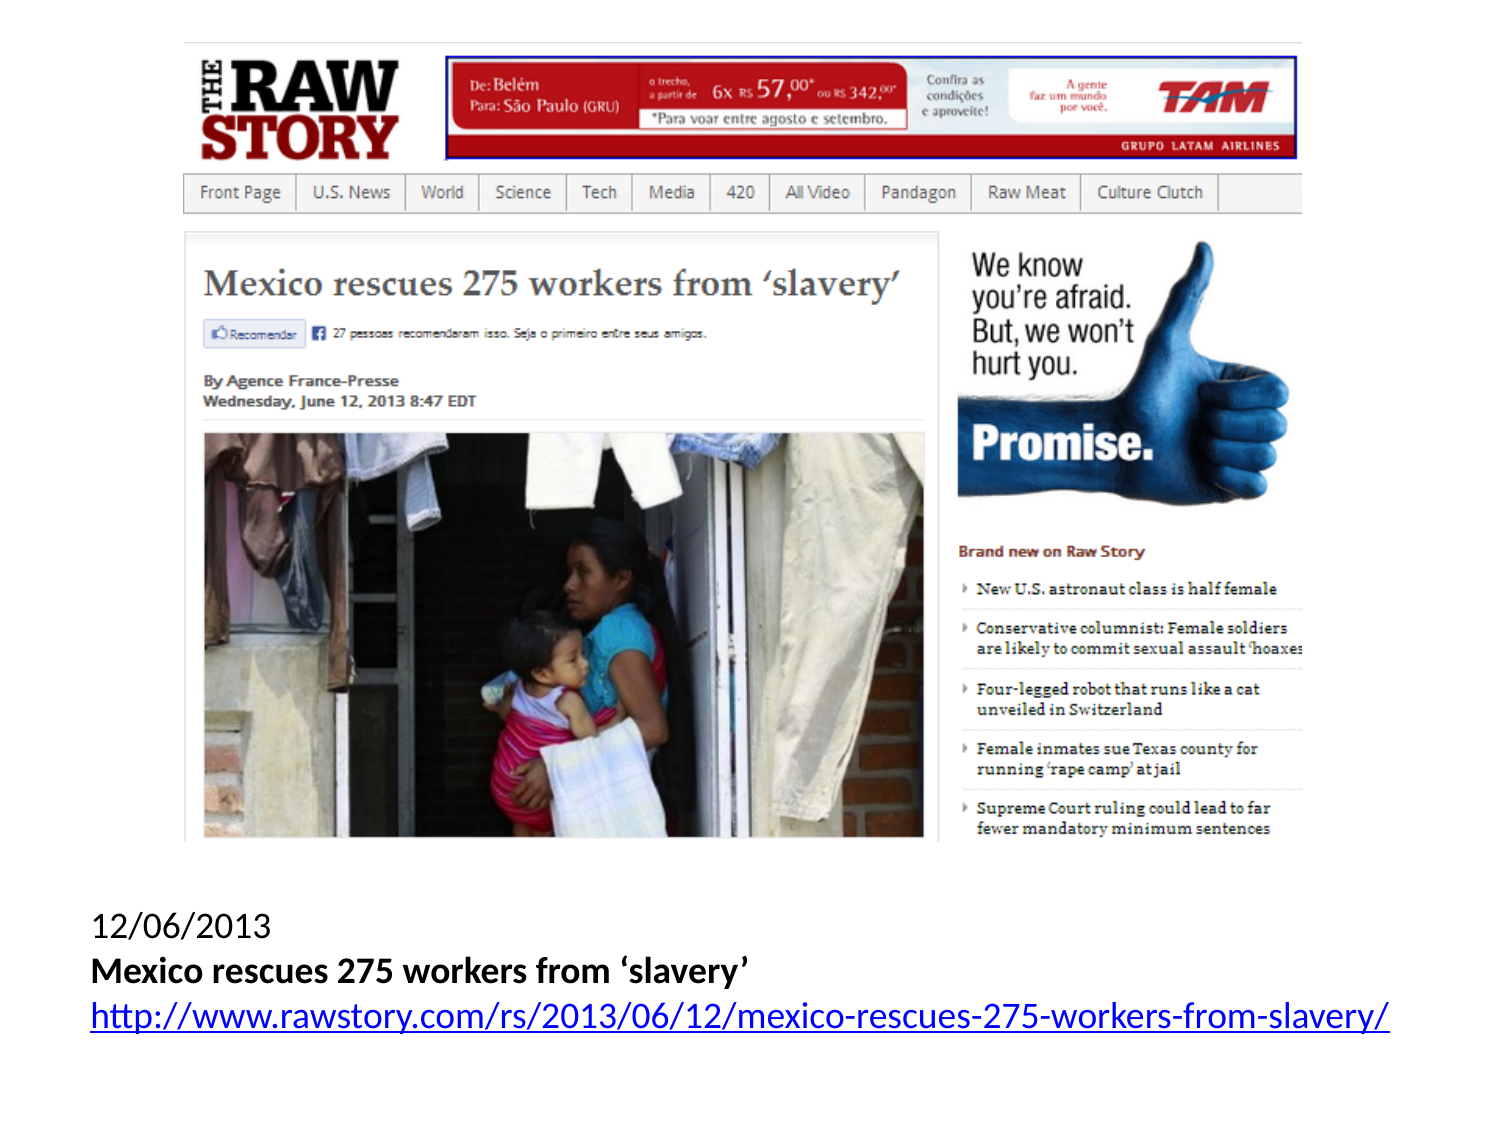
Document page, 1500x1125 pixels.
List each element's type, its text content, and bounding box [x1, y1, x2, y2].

picture [182, 42, 1302, 842]
text_box 12/06/2013 Mexico rescues 275 workers from ‘slavery’ http://www.rawstory.com/rs/2013/06/12/mexico-rescues-275-workers-from-slavery/ [75, 893, 1405, 1043]
